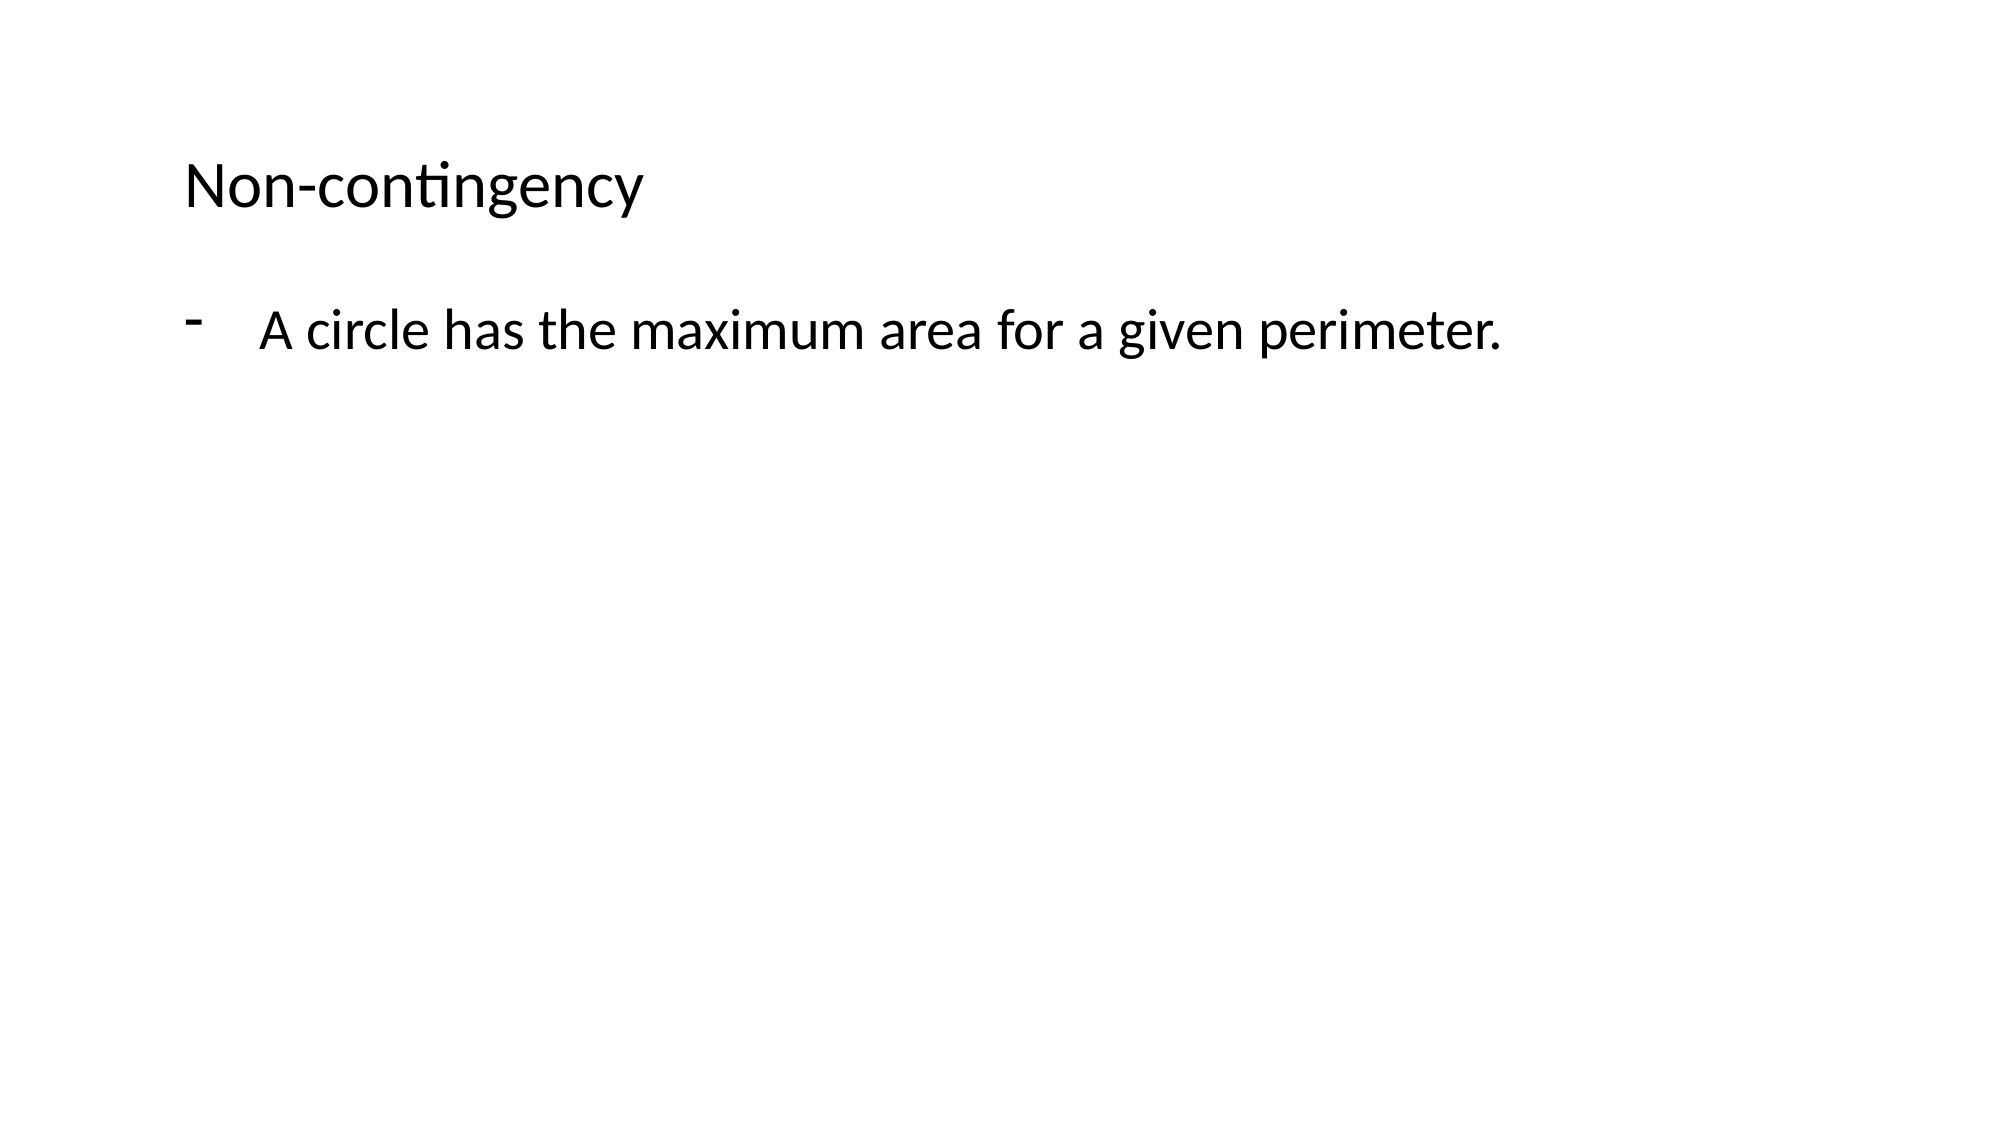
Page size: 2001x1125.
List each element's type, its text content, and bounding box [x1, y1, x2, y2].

text_box Non-contingency A circle has the maximum area for a given perimeter. [169, 133, 1842, 369]
